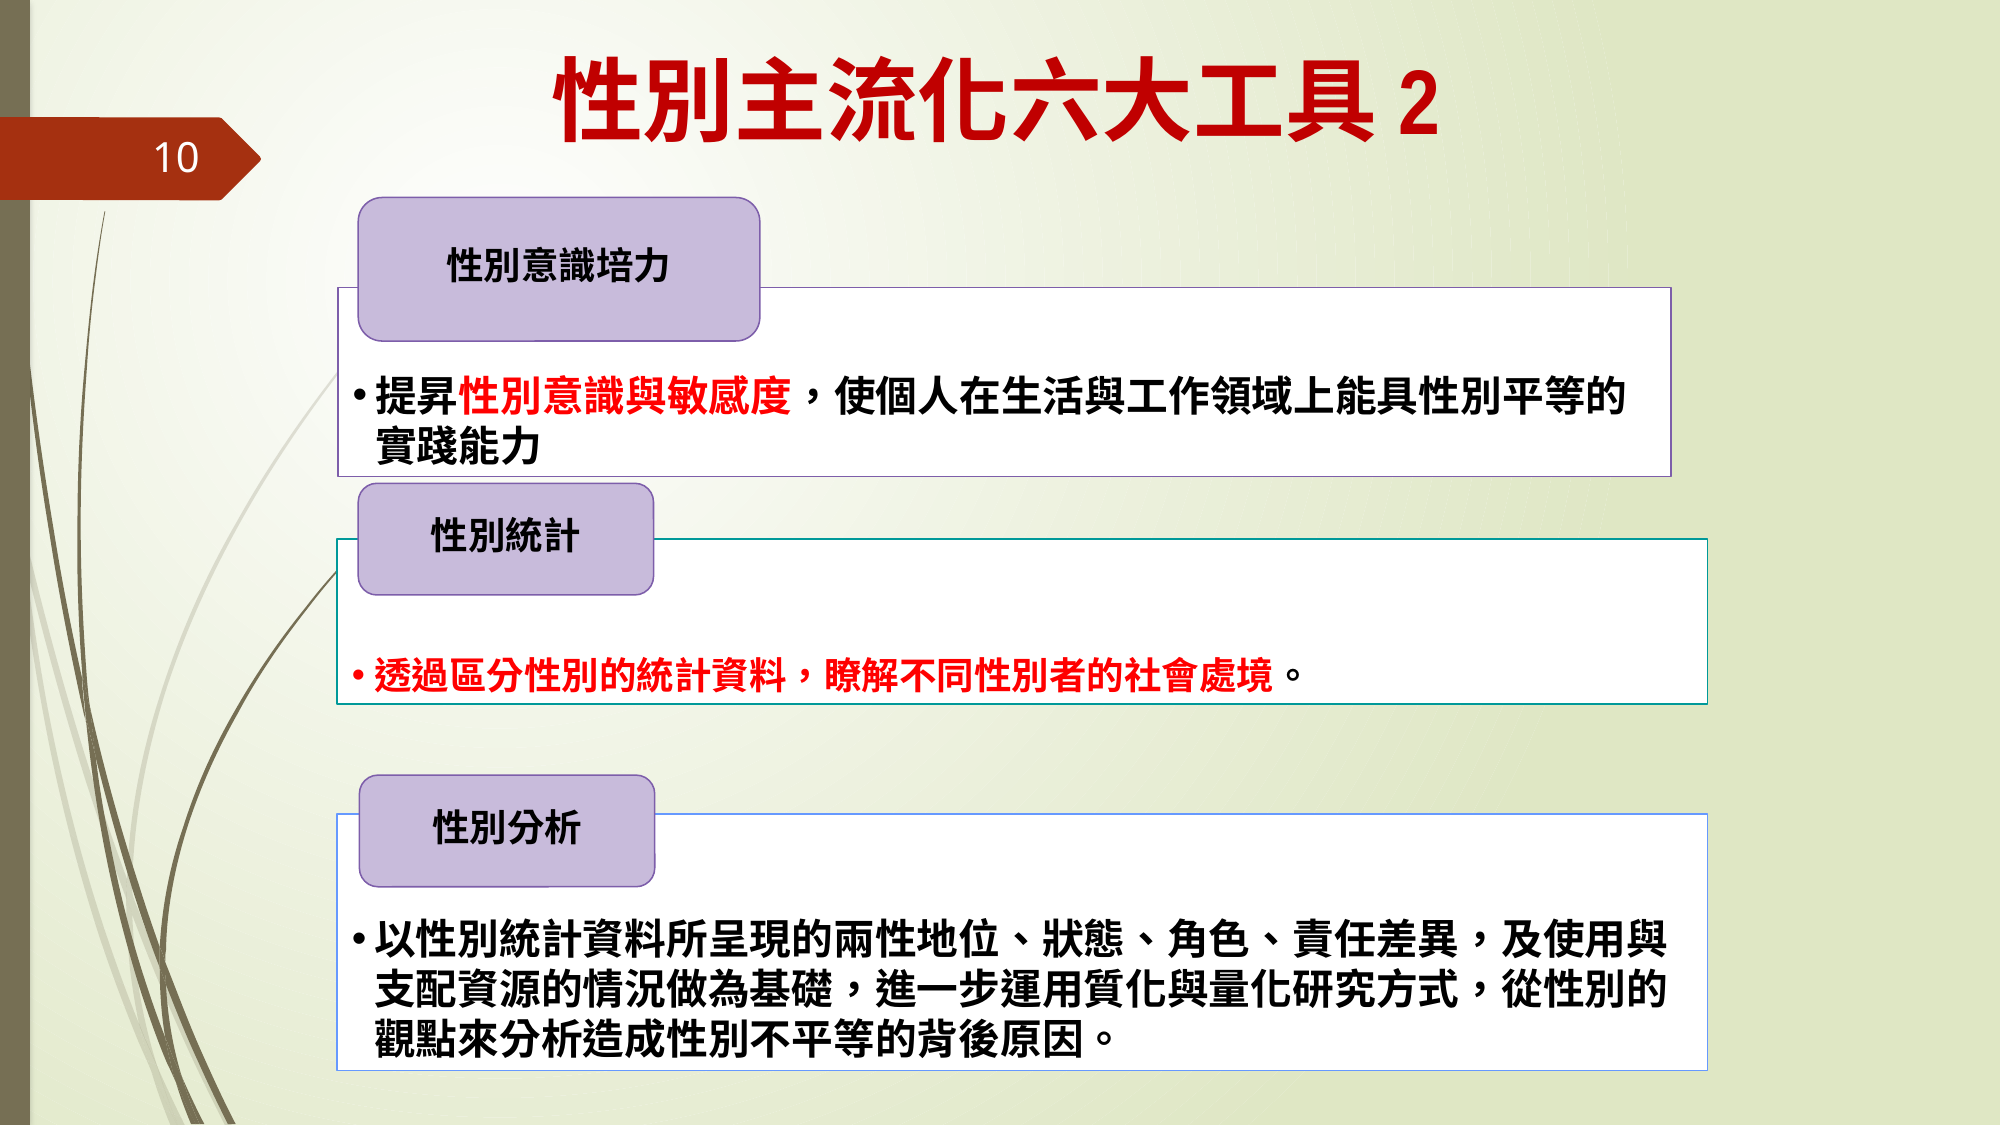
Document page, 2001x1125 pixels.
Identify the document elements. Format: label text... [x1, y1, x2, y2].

text_box 性別意識培力 [357, 196, 761, 342]
text_box 以性別統計資料所呈現的兩性地位、狀態、角色、責任差異，及使用與支配資源的情況做為基礎，進一步運用質化與量化研究方式，從性別的觀點來分析造成性別不平等的背後原因。 [336, 813, 1709, 1072]
text_box 性別統計 [357, 482, 655, 596]
title 性別主流化六大工具2 [320, 35, 1671, 239]
text_box 透過區分性別的統計資料，瞭解不同性別者的社會處境。 [336, 538, 1709, 705]
slide_number 10 [87, 129, 216, 190]
text_box 性別分析 [358, 774, 656, 888]
text_box 提昇性別意識與敏感度，使個人在生活與工作領域上能具性別平等的實踐能力 [337, 286, 1672, 478]
